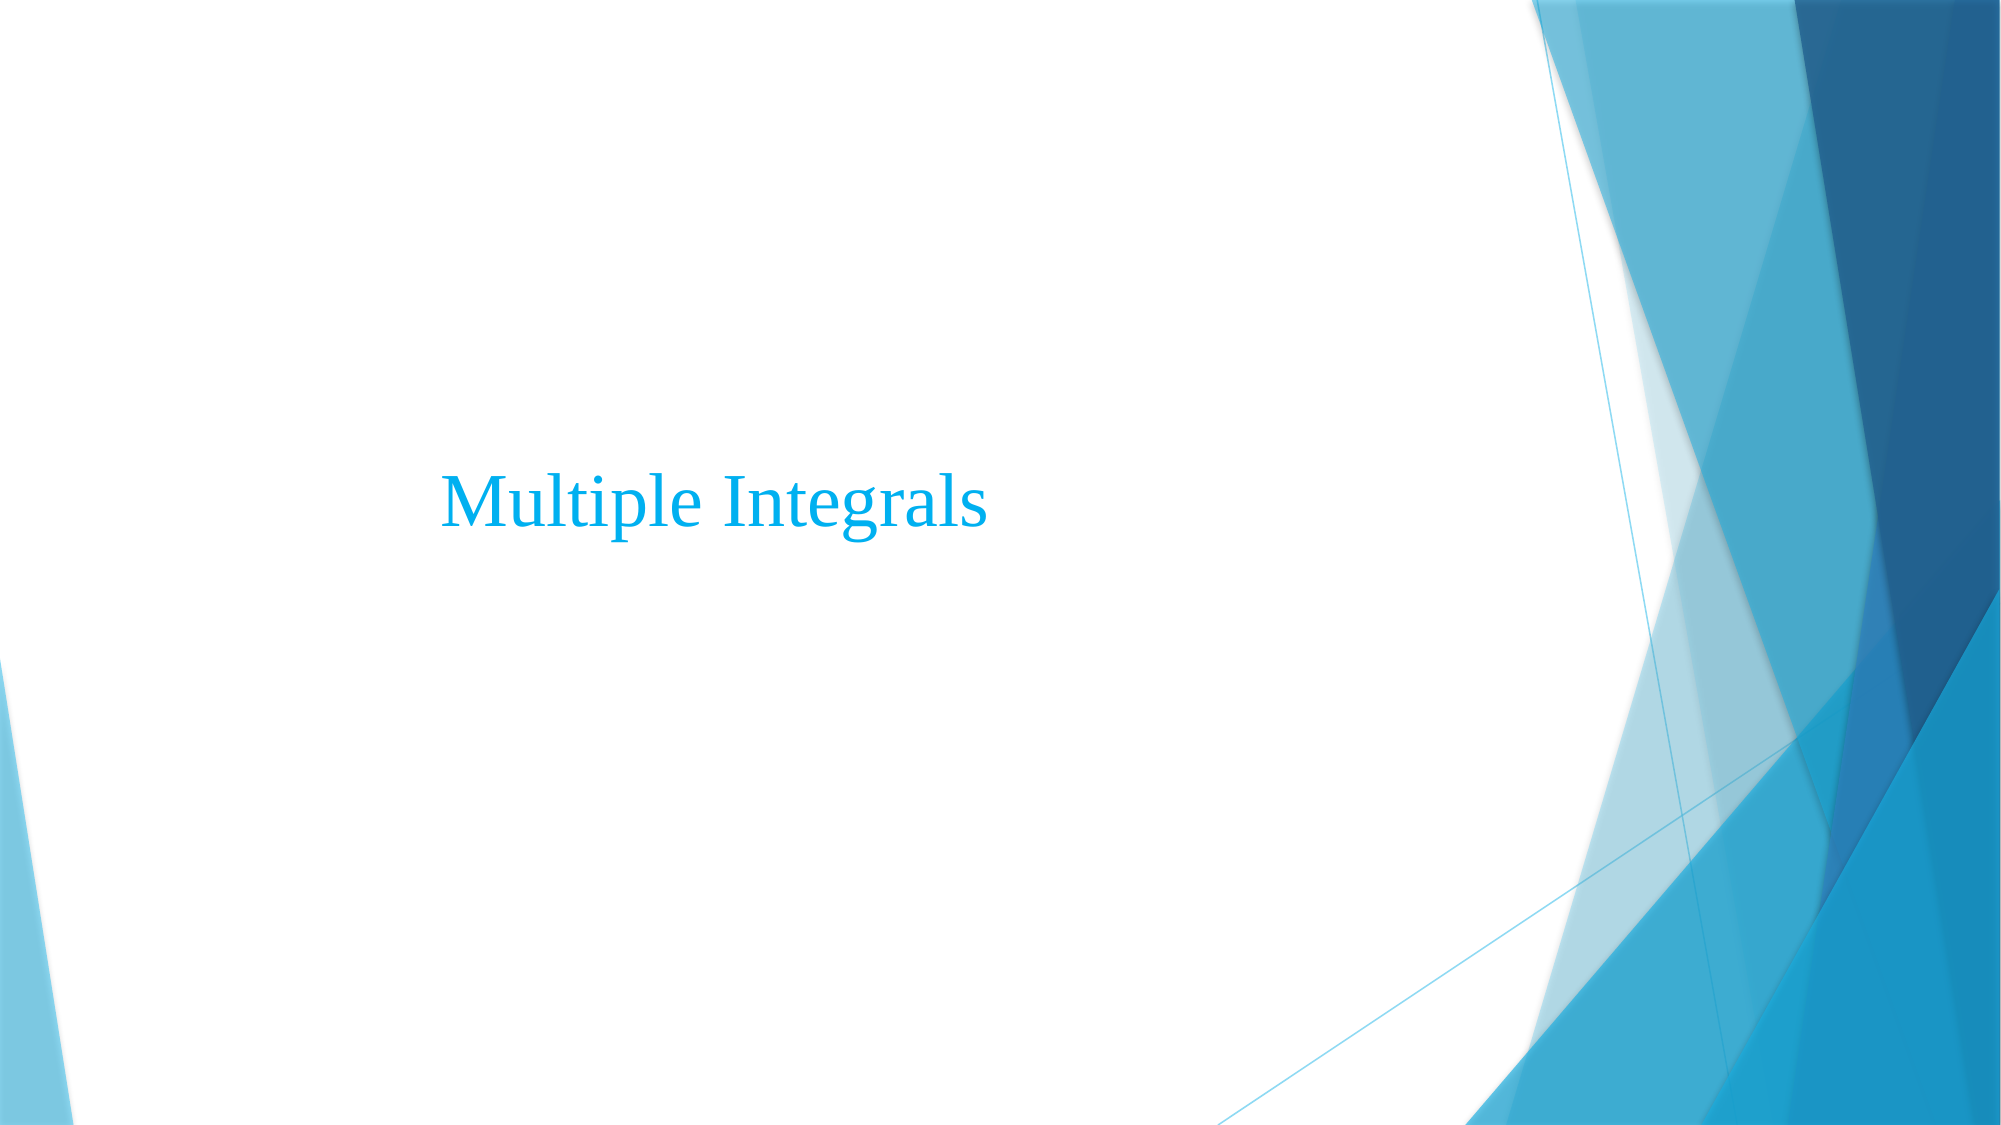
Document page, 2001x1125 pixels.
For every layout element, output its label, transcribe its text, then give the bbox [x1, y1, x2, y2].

title Multiple Integrals [137, 333, 1863, 607]
